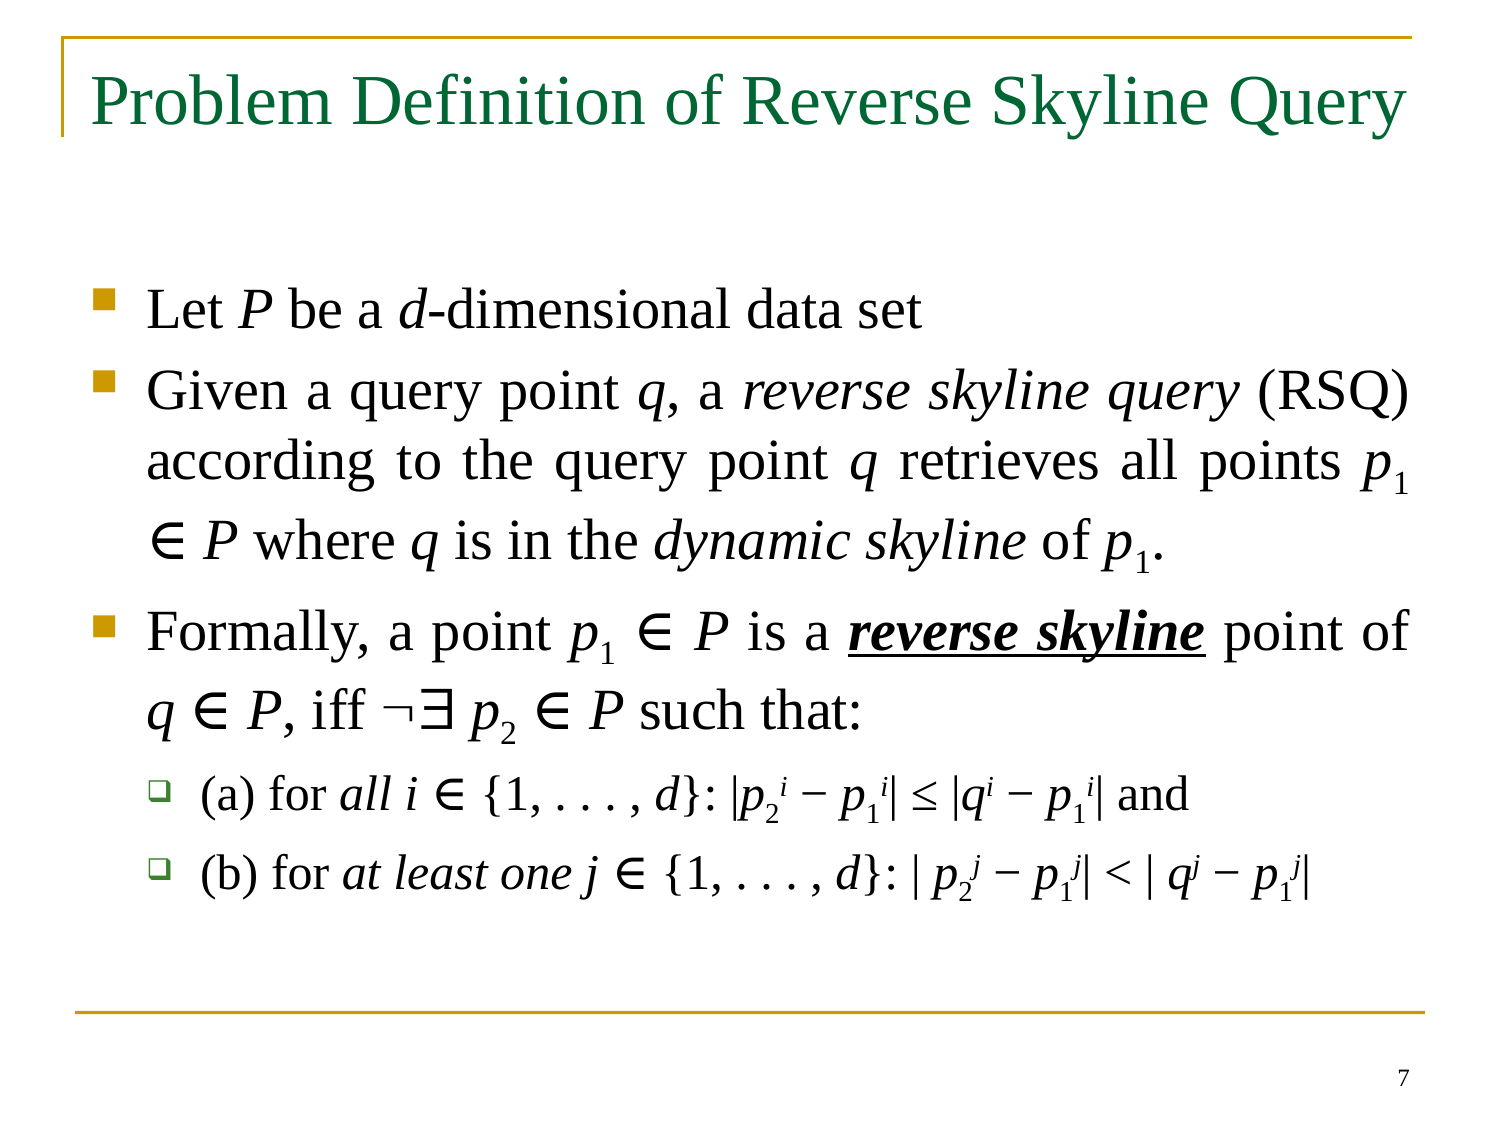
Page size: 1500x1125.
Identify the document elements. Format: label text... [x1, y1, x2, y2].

slide_number 7 [1074, 1024, 1425, 1100]
list Let P be a d-dimensional data set Given a query point q, a reverse skyline query (RSQ) according to the query point q retrieves all points p1 ∈ P where q is in the dynamic skyline of p1. Formally, a point p1 ∈ P is a reverse skyline point of q ∈ P, iff  p2 ∈ P such that: (a) for all i ∈ {1, . . . , d}: |p2i − p1i| ≤ |qi − p1i| and (b) for at least one j ∈ {1, . . . , d}: | p2j − p1j| < | qj − p1j| [75, 262, 1425, 1006]
title Problem Definition of Reverse Skyline Query [75, 45, 1425, 233]
